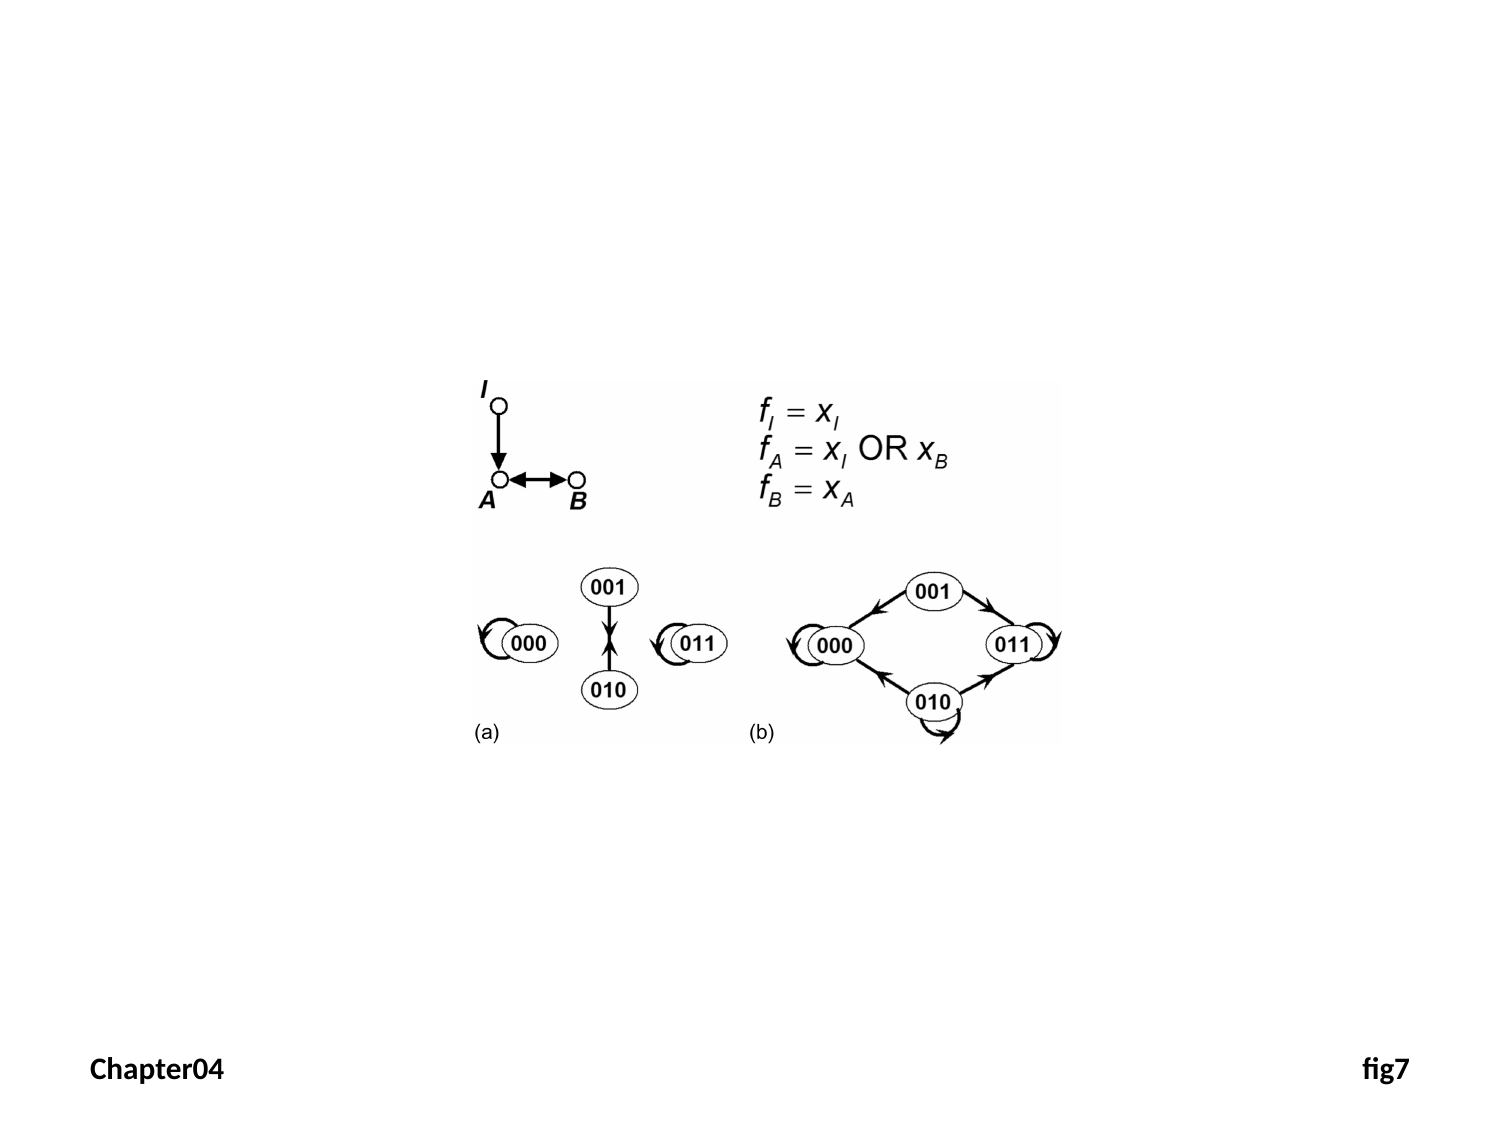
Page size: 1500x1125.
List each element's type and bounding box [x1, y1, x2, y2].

picture [473, 379, 1062, 745]
